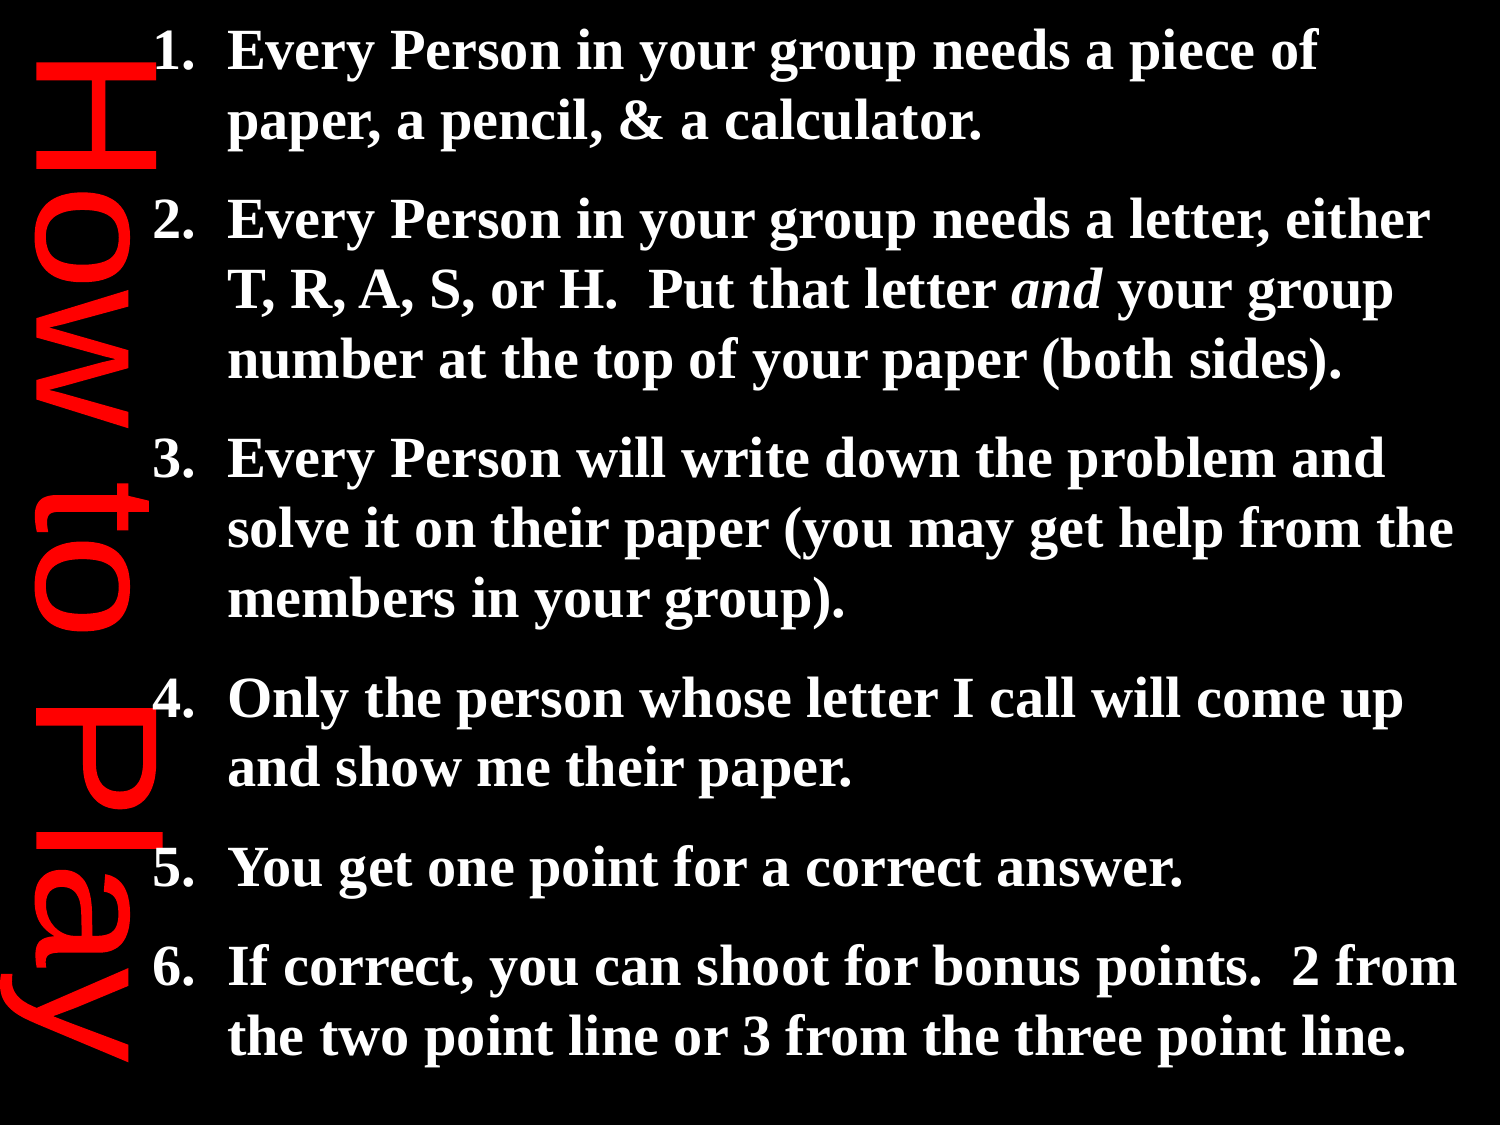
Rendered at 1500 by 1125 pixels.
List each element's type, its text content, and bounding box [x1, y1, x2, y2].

text_box Every Person in your group needs a piece of paper, a pencil, & a calculator. Every Person in your group needs a letter, either T, R, A, S, or H. Put that letter and your group number at the top of your paper (both sides). Every Person will write down the problem and solve it on their paper (you may get help from the members in your group). Only the person whose letter I call will come up and show me their paper. You get one point for a correct answer. If correct, you can shoot for bonus points. 2 from the two point line or 3 from the three point line. [137, 3, 1500, 1075]
